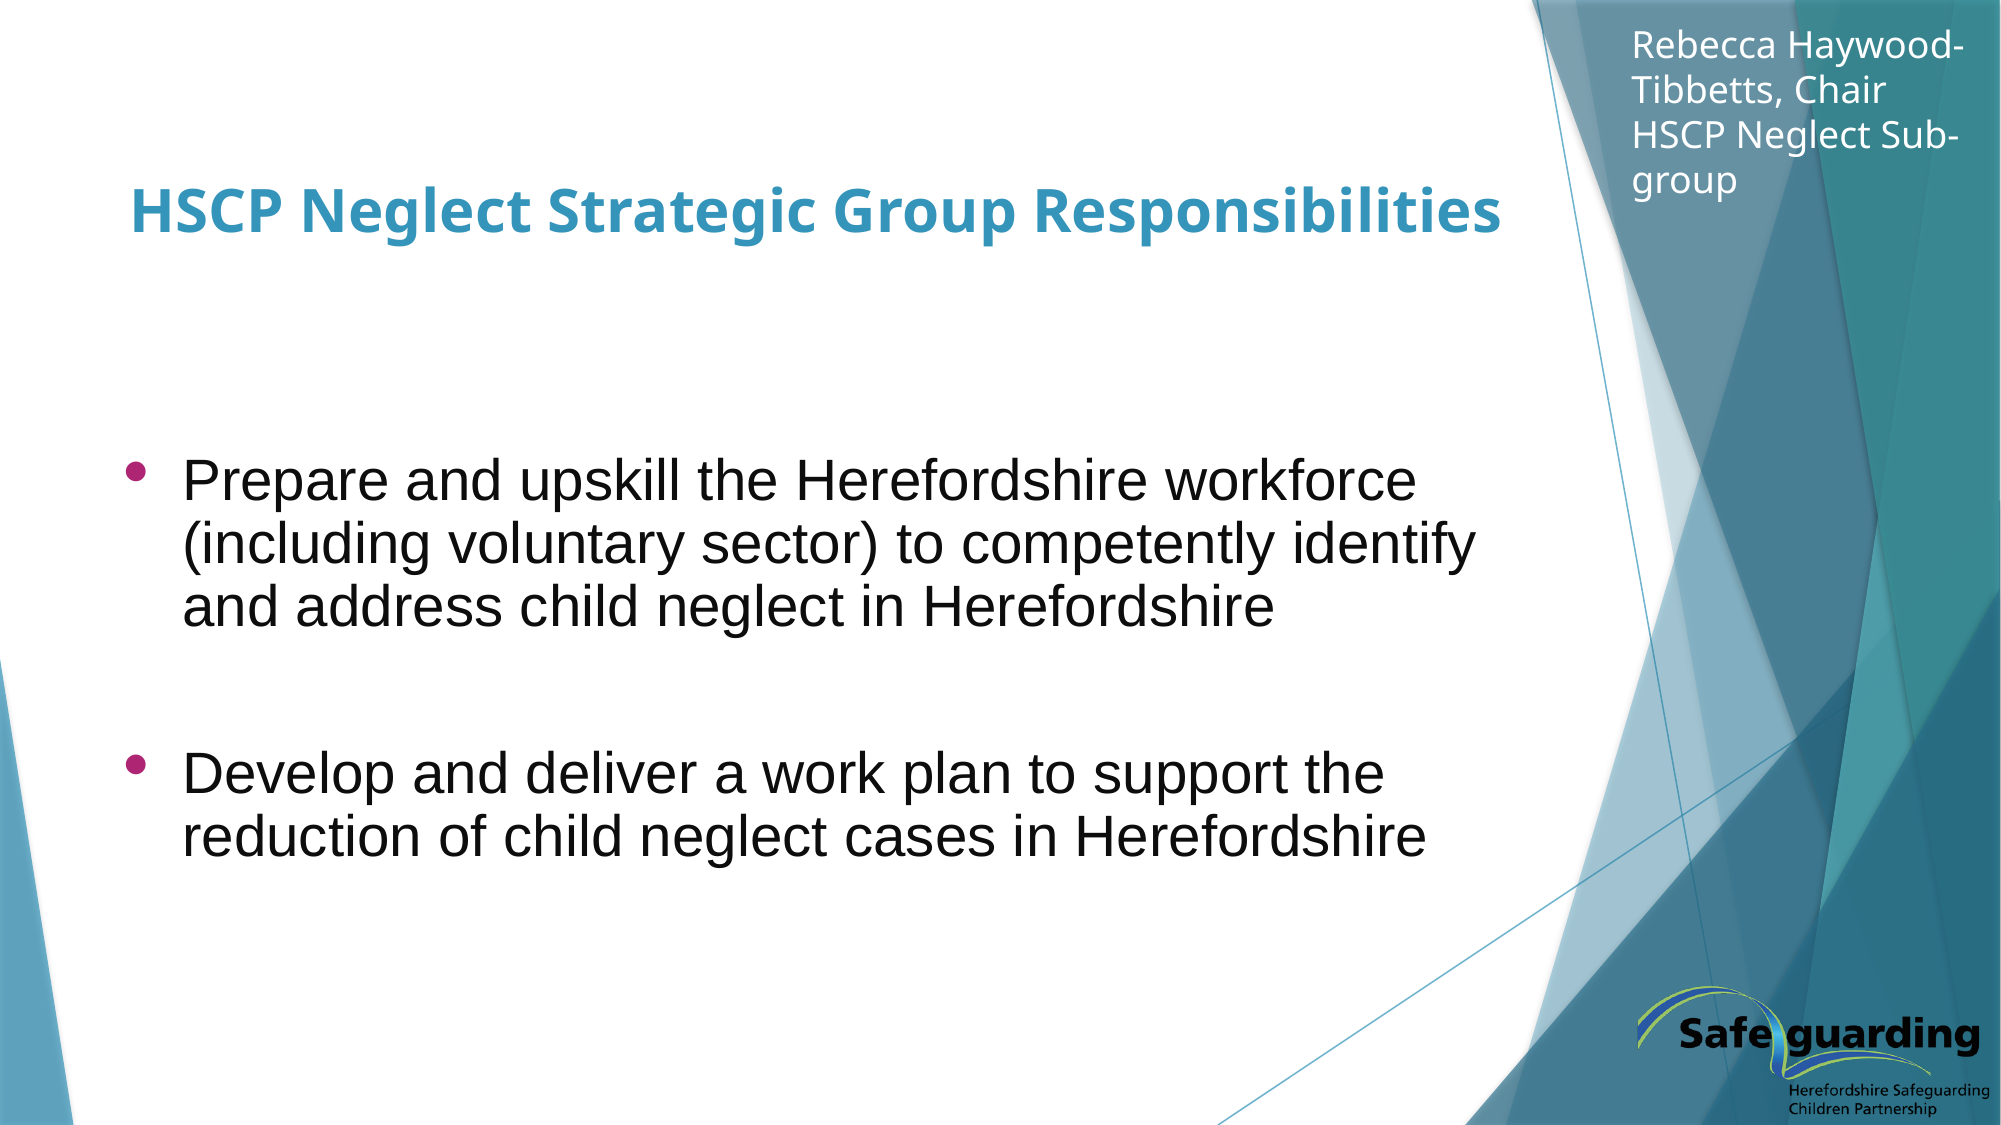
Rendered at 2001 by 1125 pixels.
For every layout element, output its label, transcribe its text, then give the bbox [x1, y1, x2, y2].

title HSCP Neglect Strategic Group Responsibilities [111, 99, 1522, 317]
list Prepare and upskill the Herefordshire workforce (including voluntary sector) to competently identify and address child neglect in Herefordshire Develop and deliver a work plan to support the reduction of child neglect cases in Herefordshire [111, 443, 1522, 1085]
text_box Rebecca Haywood-Tibbetts, Chair HSCP Neglect Sub-group [1616, 13, 1984, 208]
picture [1605, 972, 1999, 1125]
